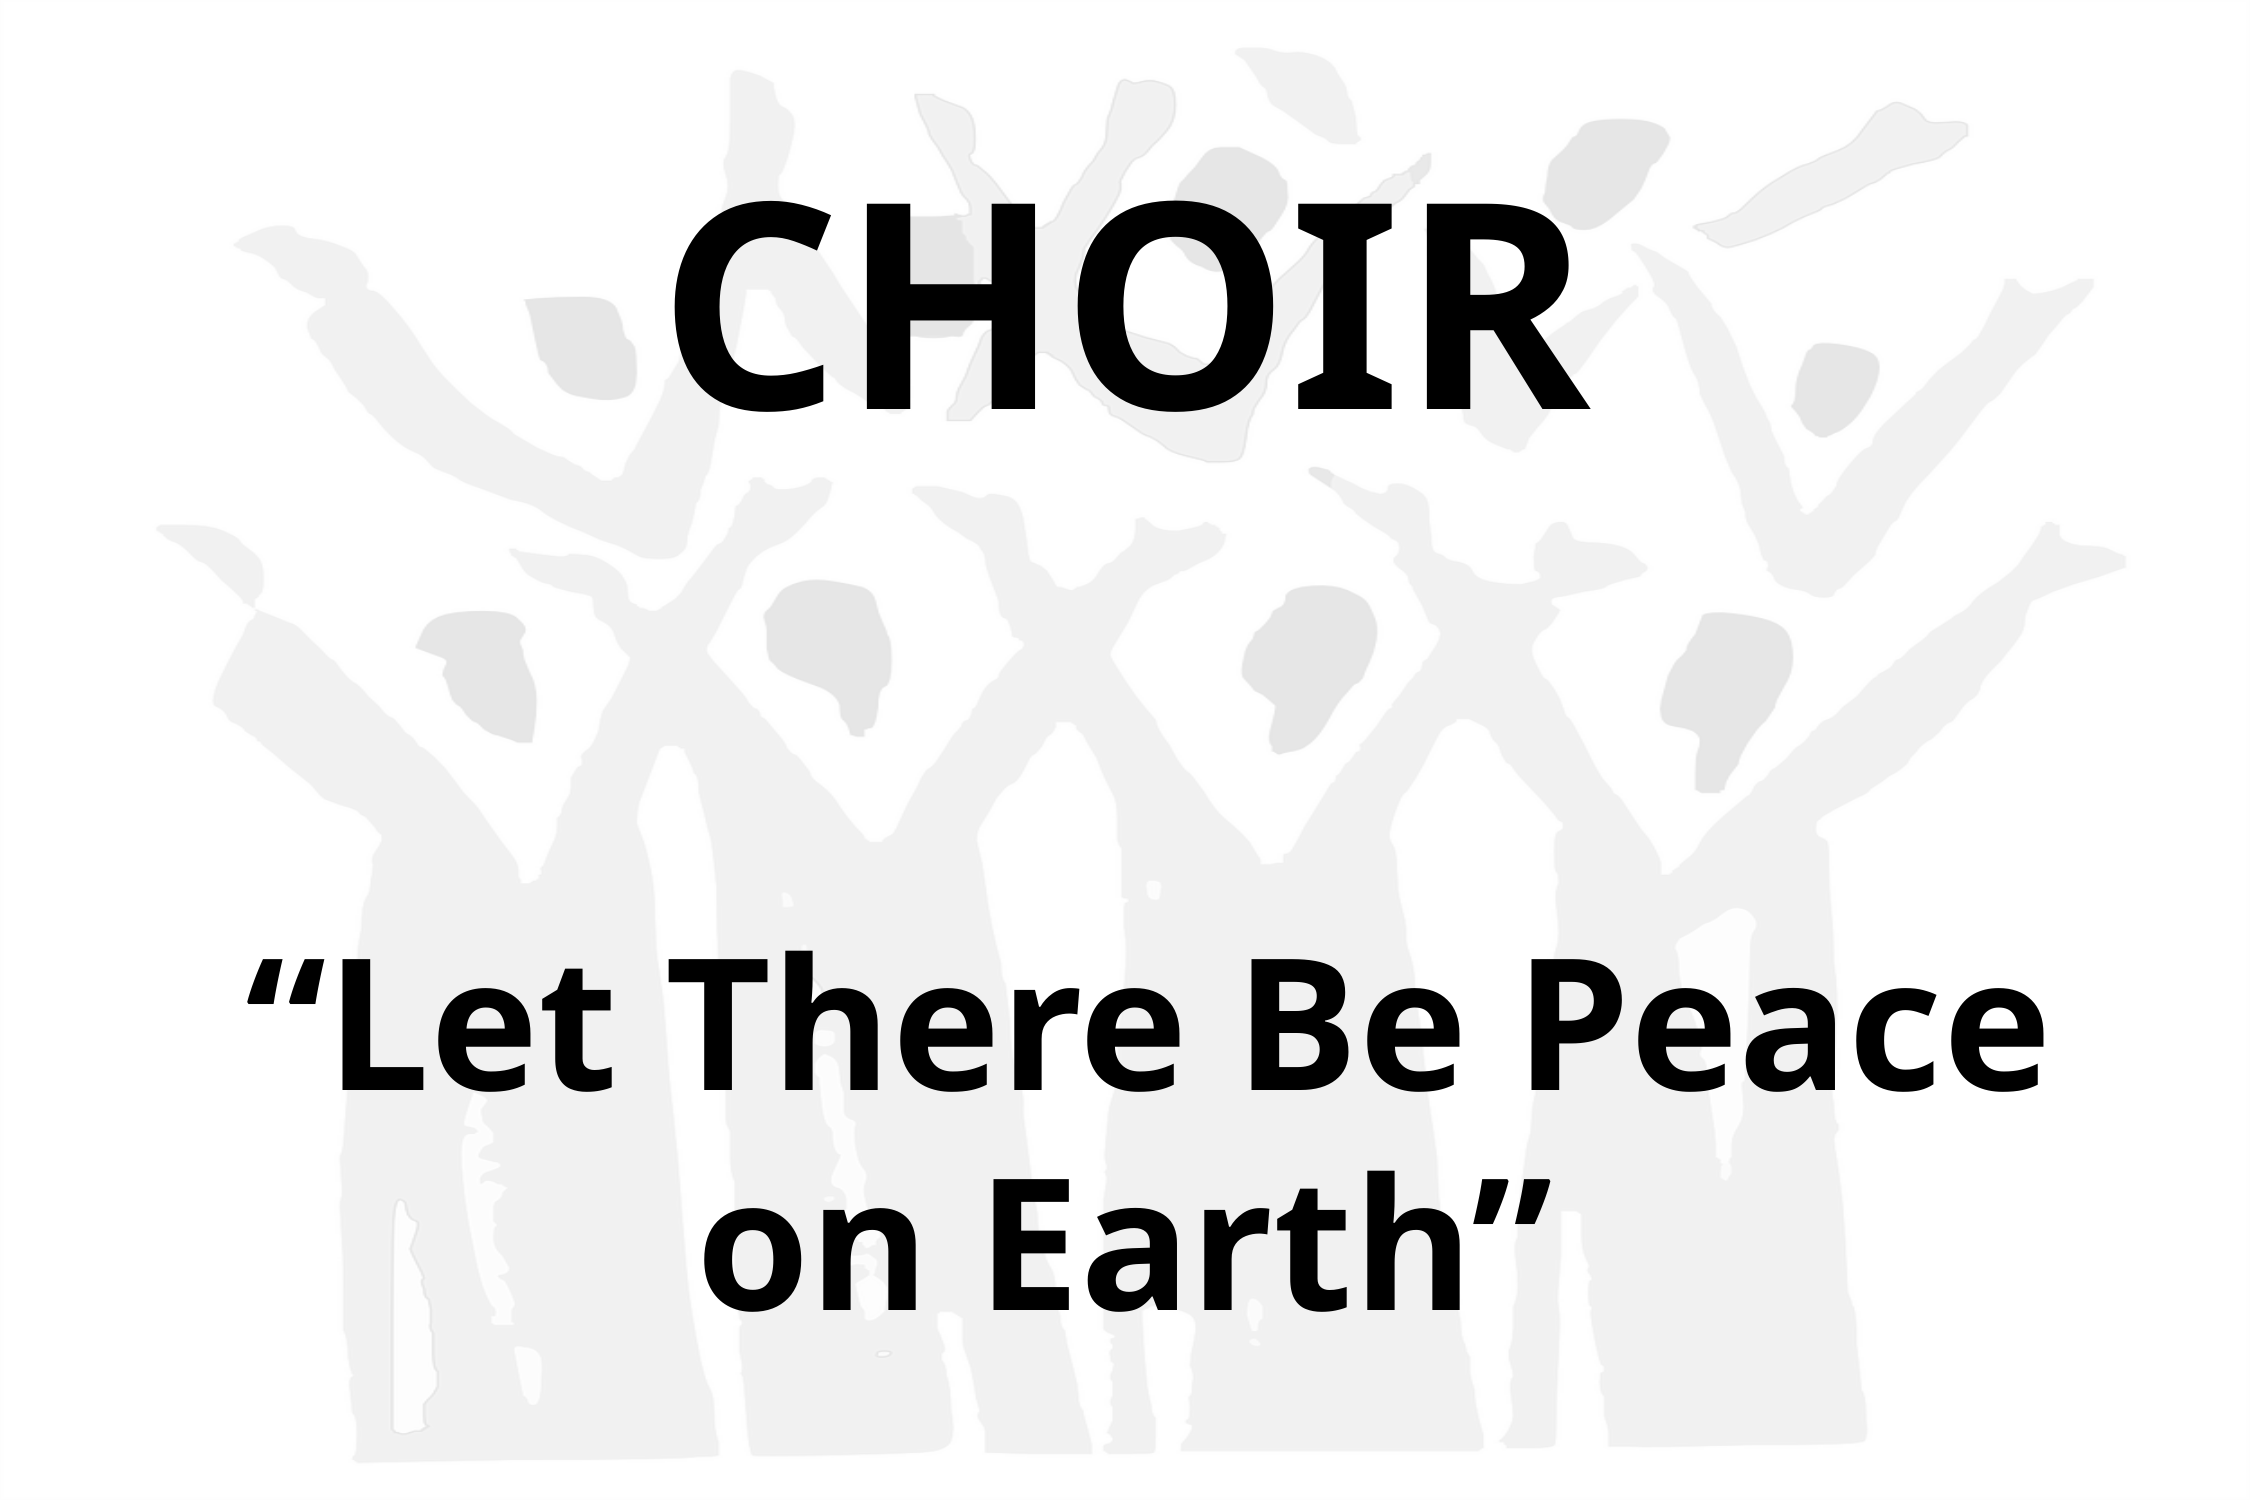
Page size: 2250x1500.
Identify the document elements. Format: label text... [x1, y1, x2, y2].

title CHOIR “Let There Be Peace on Earth” [112, 59, 2138, 1409]
